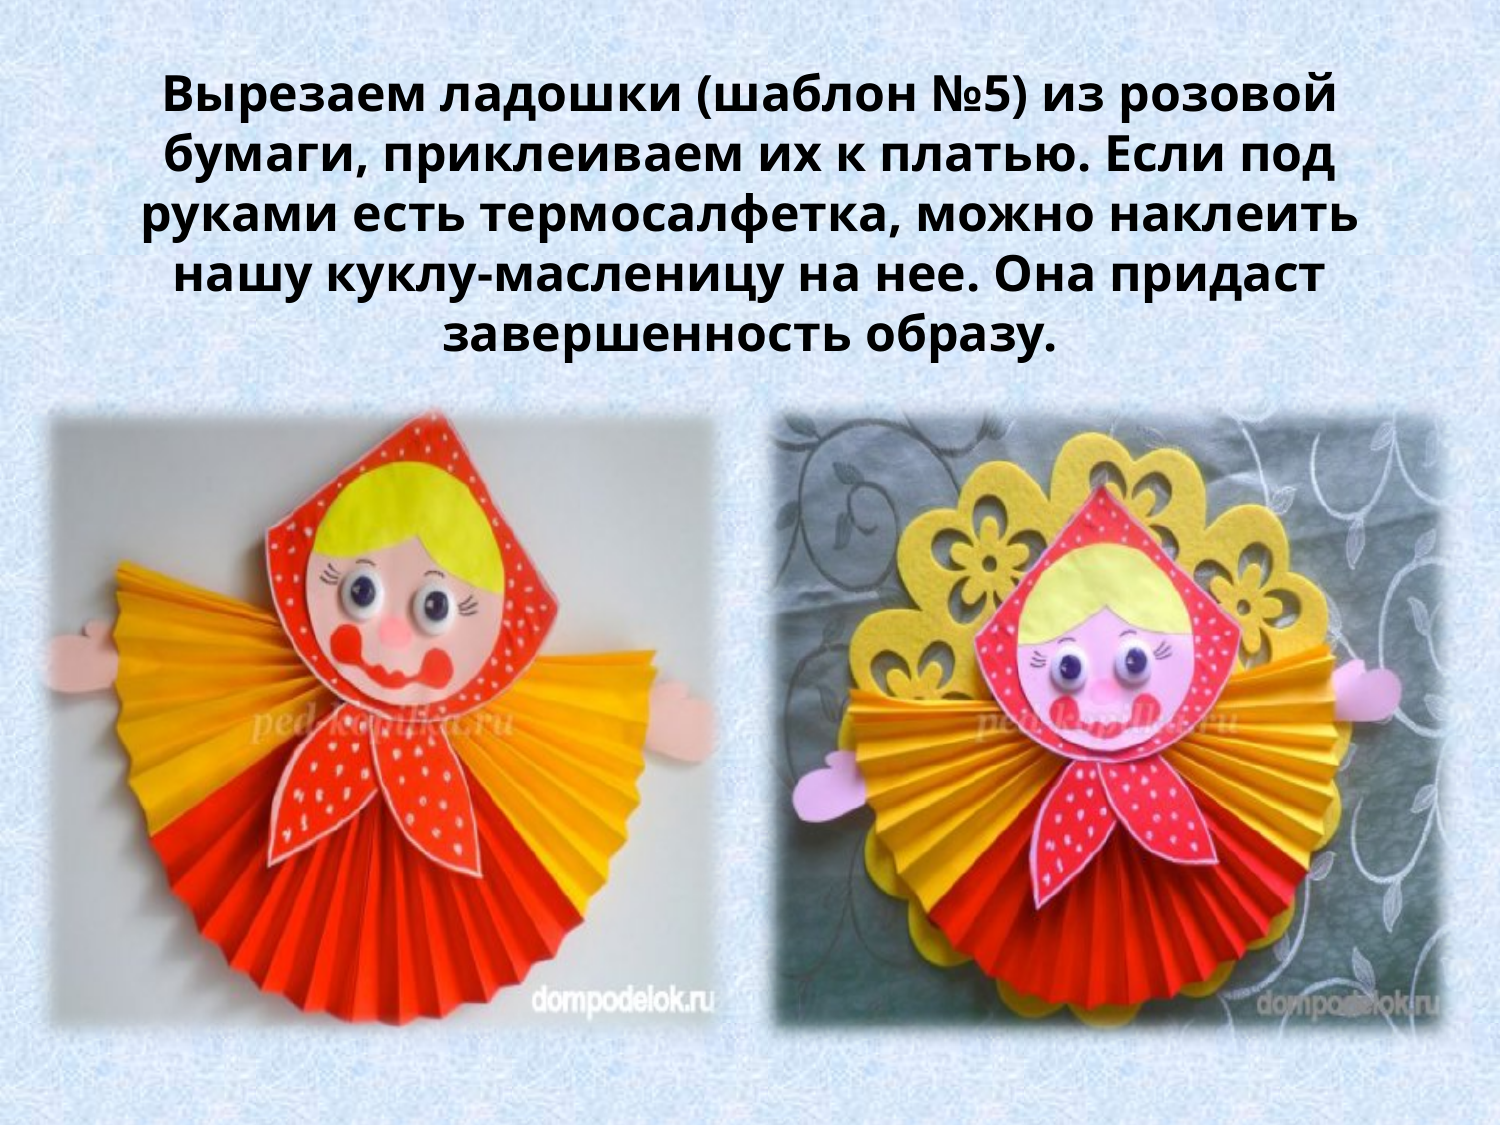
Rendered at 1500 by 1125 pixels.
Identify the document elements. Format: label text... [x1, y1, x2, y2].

picture [0, 0, 1500, 1125]
text_box Вырезаем ладошки (шаблон №5) из розовой бумаги, приклеиваем их к платью. Если под руками есть термосалфетка, можно наклеить нашу куклу-масленицу на нее. Она придаст завершенность образу. [64, 54, 1436, 370]
